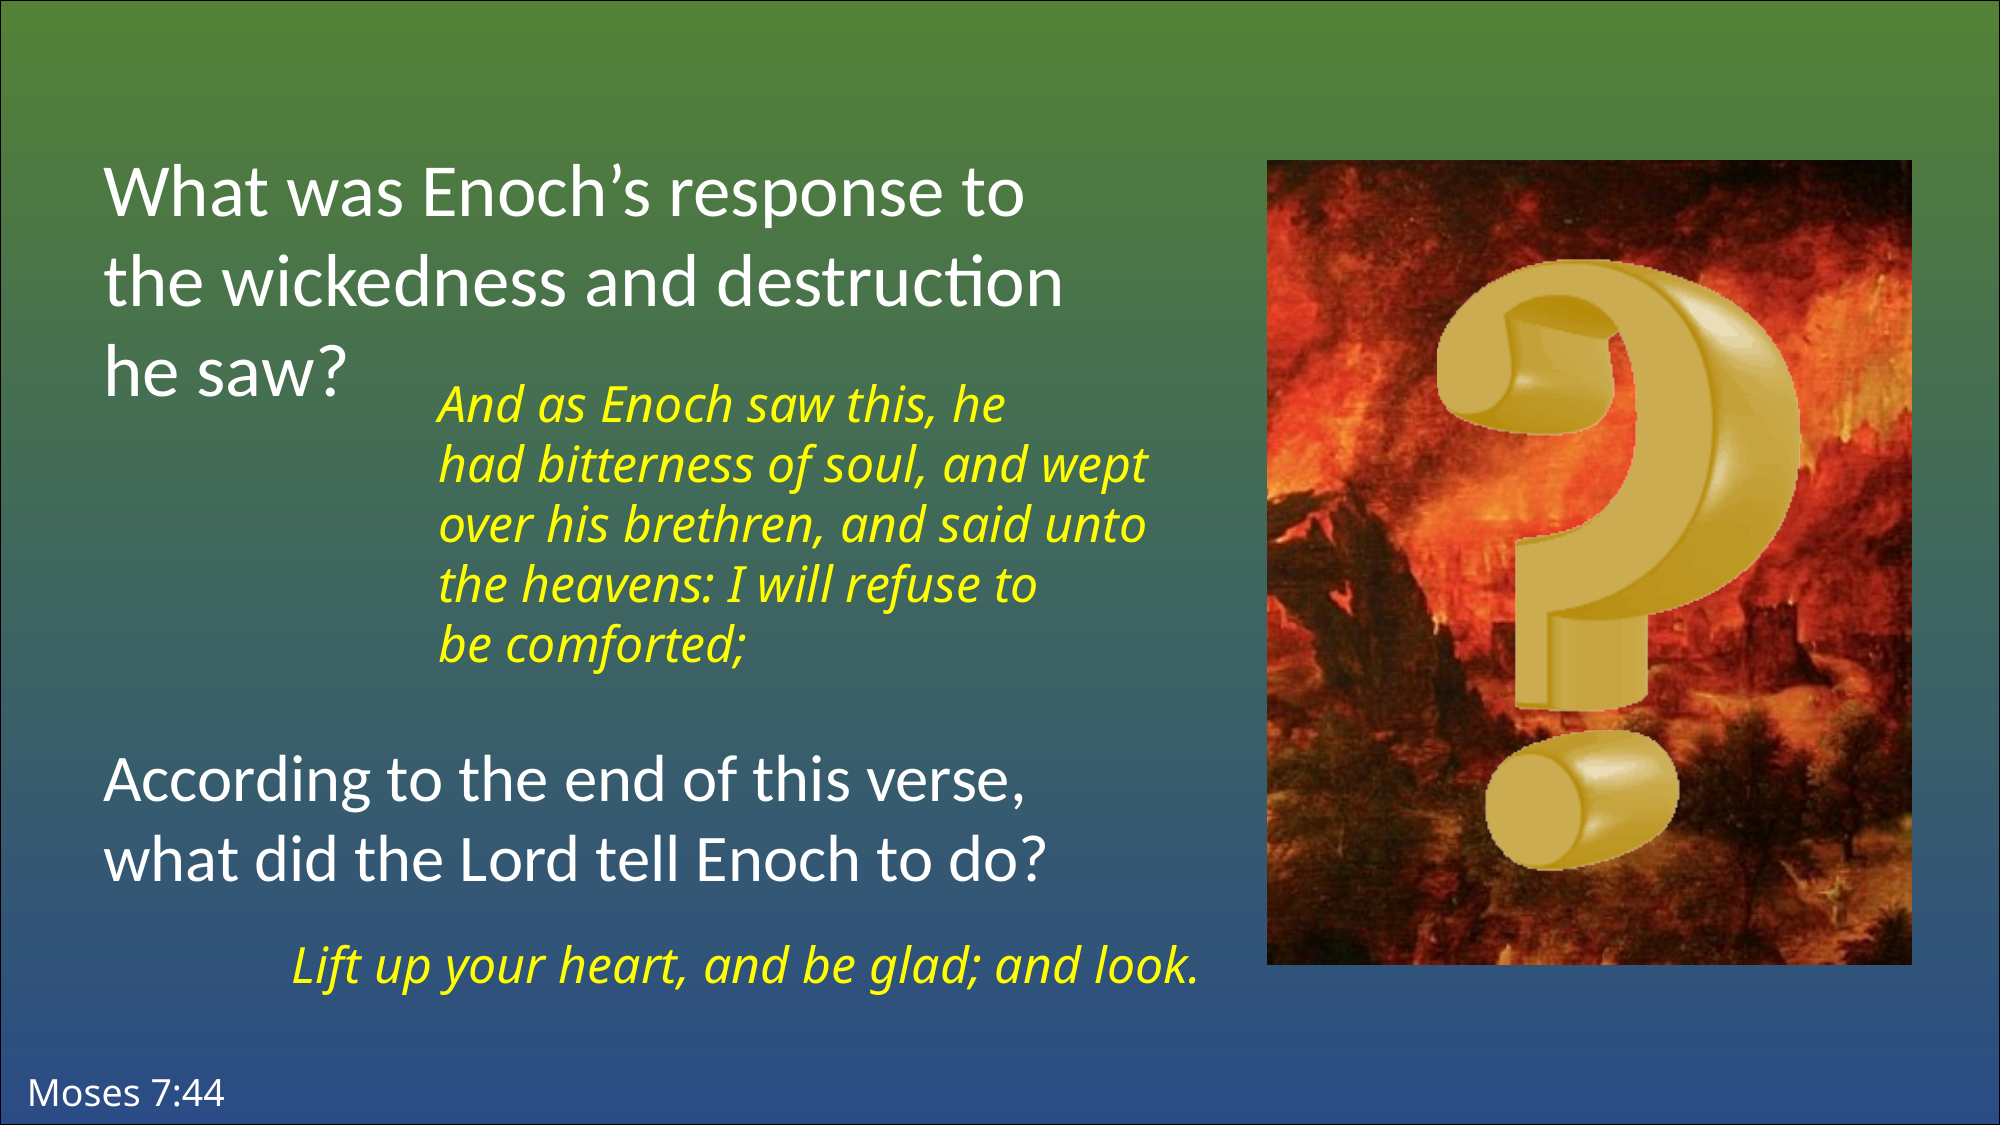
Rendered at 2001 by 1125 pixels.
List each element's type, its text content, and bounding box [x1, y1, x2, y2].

text_box Lift up your heart, and be glad; and look. [277, 926, 1217, 1002]
text_box And as Enoch saw this, he had bitterness of soul, and wept over his brethren, and said unto the heavens: I will refuse to be comforted; [423, 364, 1184, 680]
text_box [0, 0, 2000, 1125]
text_box Moses 7:44 [12, 1061, 240, 1122]
text_box What was Enoch’s response to the wickedness and destruction he saw? [88, 134, 1089, 510]
picture [1267, 160, 1912, 965]
text_box According to the end of this verse, what did the Lord tell Enoch to do? [88, 647, 1089, 903]
